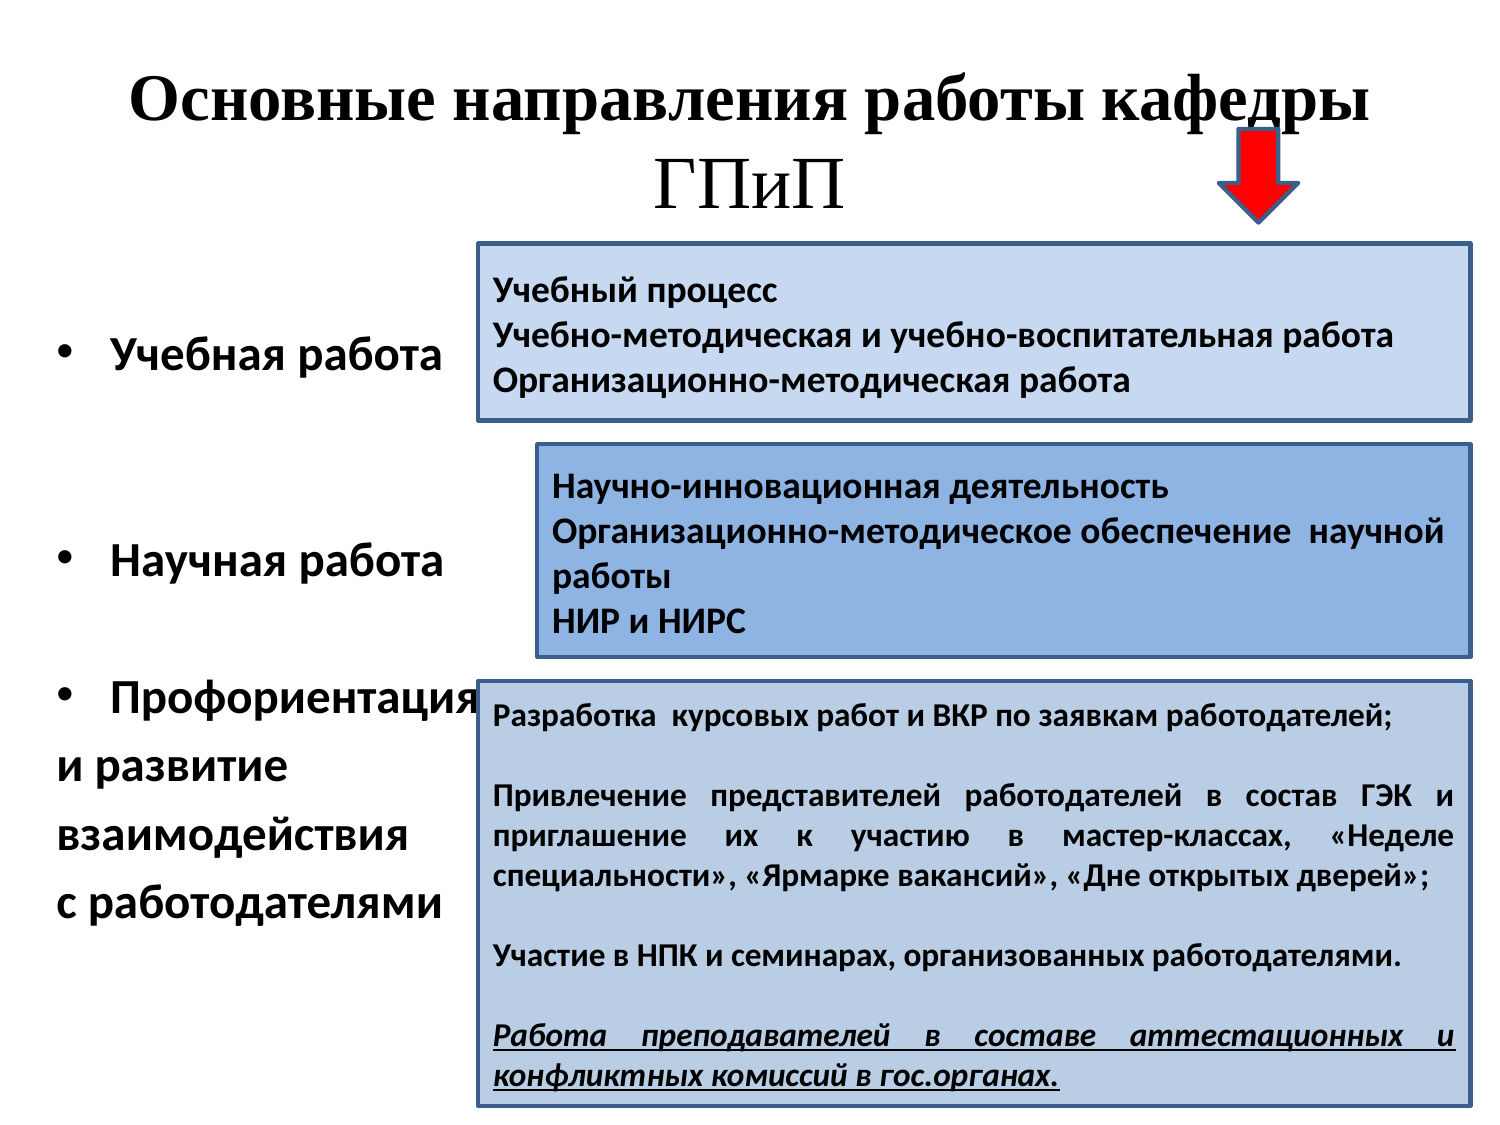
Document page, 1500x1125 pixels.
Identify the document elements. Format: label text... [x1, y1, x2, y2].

text_box Научно-инновационная деятельность Организационно-методическое обеспечение научной работы НИР и НИРС [535, 442, 1473, 659]
text_box Учебный процесс Учебно-методическая и учебно-воспитательная работа Организационно-методическая работа [476, 241, 1473, 423]
text_box Разработка курсовых работ и ВКР по заявкам работодателей; Привлечение представителей работодателей в состав ГЭК и приглашение их к участию в мастер-классах, «Неделе специальности», «Ярмарке вакансий», «Дне открытых дверей»; Участие в НПК и семинарах, организованных работодателями. Работа преподавателей в составе аттестационных и конфликтных комиссий в гос.органах. [476, 679, 1473, 1108]
list Учебная работа Научная работа Профориентация и развитие взаимодействия с работодателями [41, 262, 1425, 1005]
text_box [1216, 126, 1301, 225]
title Основные направления работы кафедры ГПиП [53, 45, 1447, 233]
